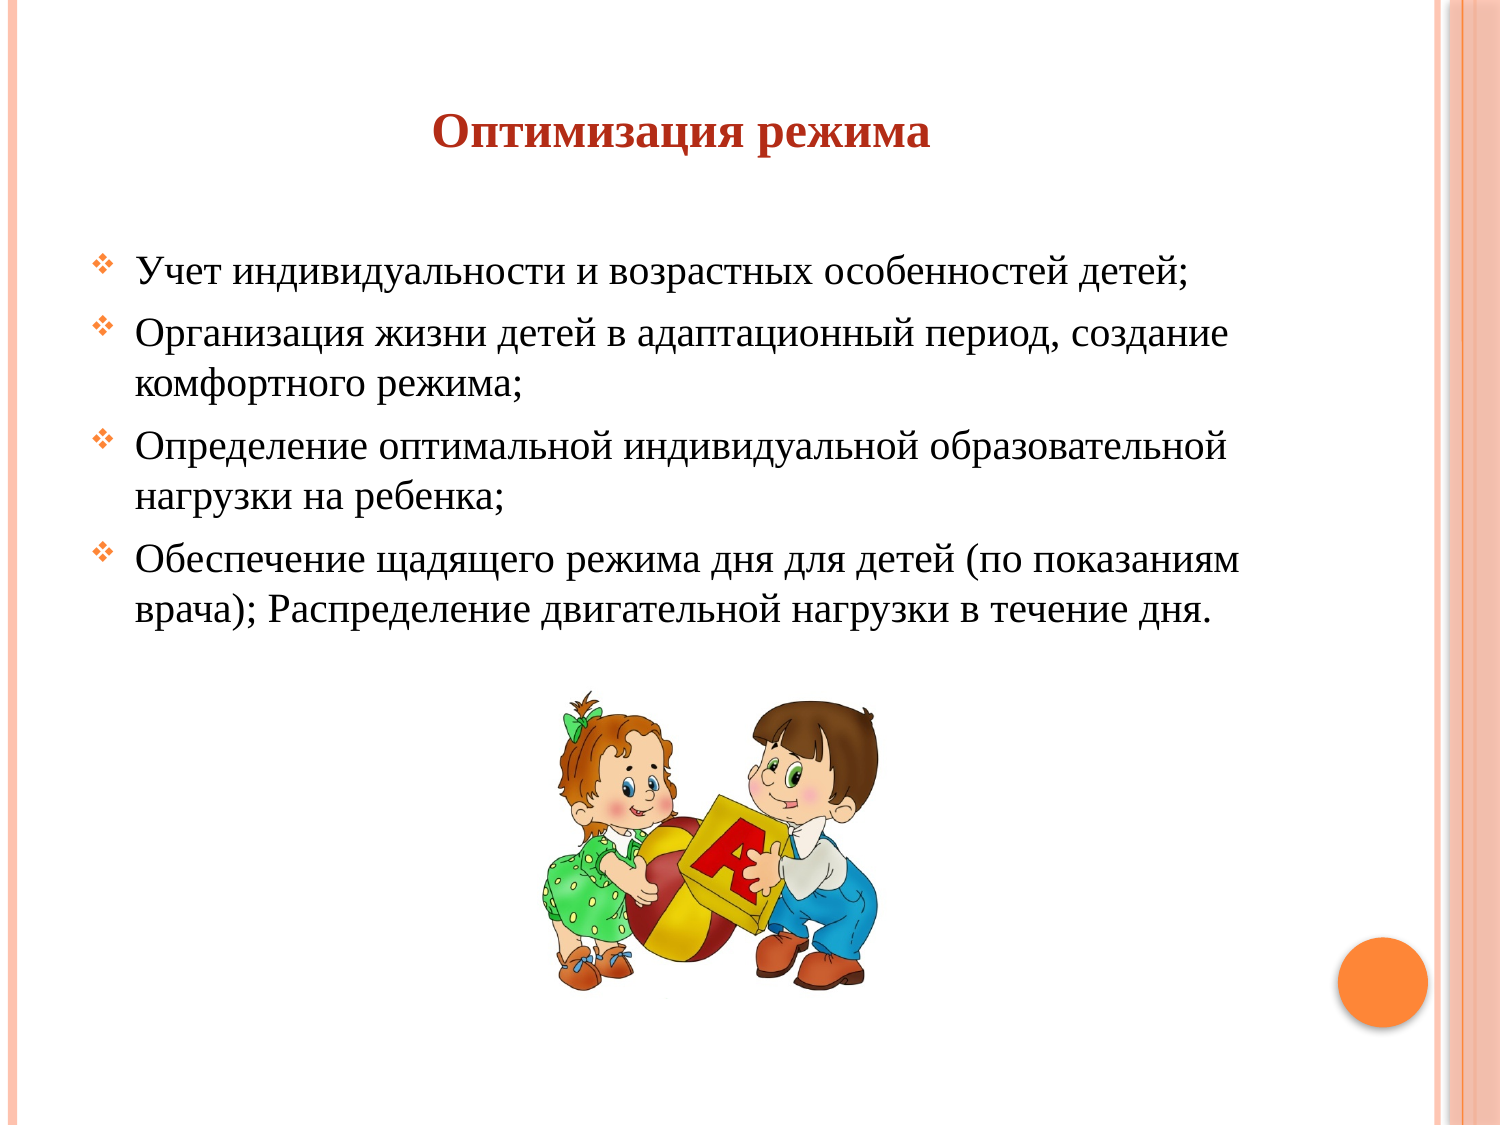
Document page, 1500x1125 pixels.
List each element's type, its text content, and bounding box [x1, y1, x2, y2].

list Оптимизация режима Учет индивидуальности и возрастных особенностей детей; Организация жизни детей в адаптационный период, создание комфортного режима; Определение оптимальной индивидуальной образовательной нагрузки на ребенка; Обеспечение щадящего режима дня для детей (по показаниям врача); Распределение двигательной нагрузки в течение дня. [75, 90, 1300, 669]
picture [536, 680, 893, 999]
